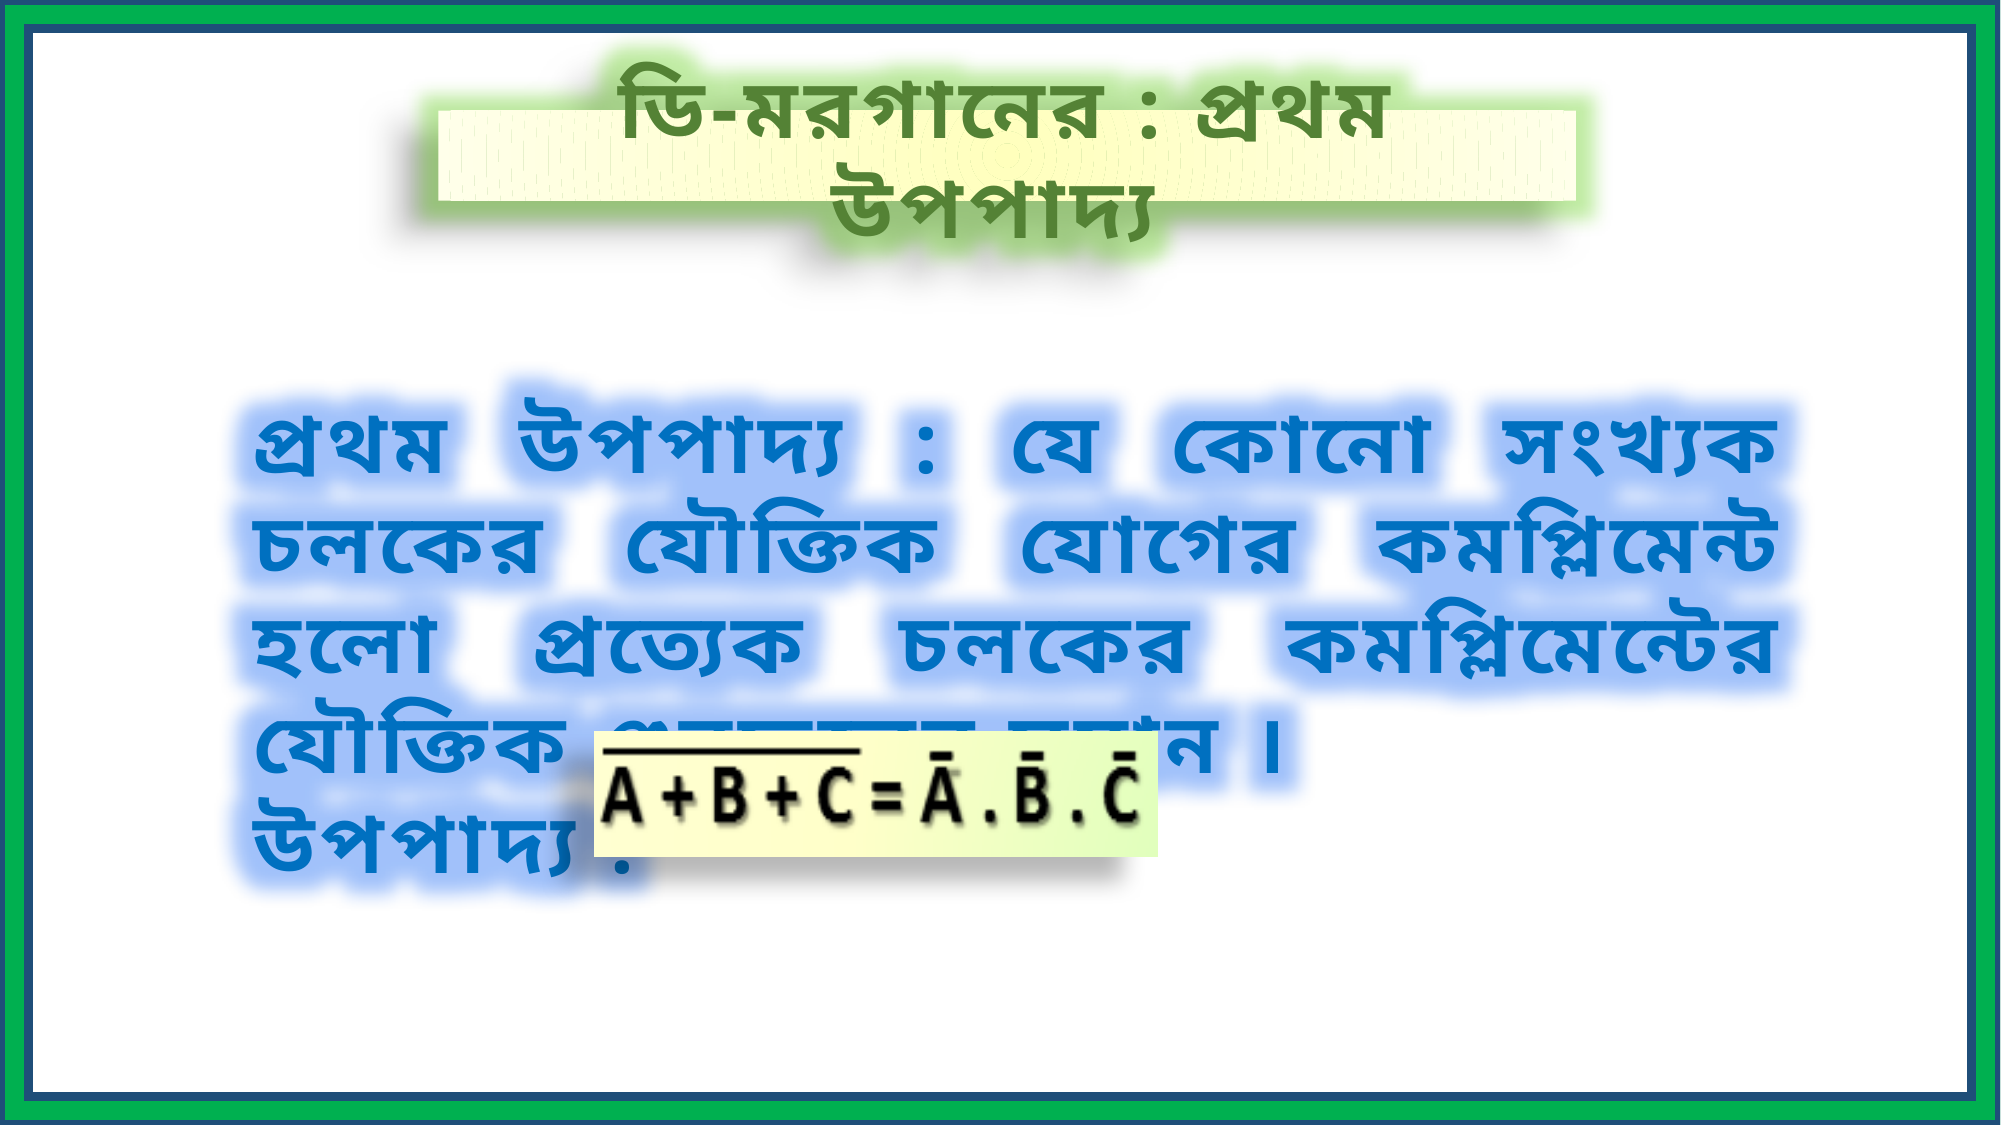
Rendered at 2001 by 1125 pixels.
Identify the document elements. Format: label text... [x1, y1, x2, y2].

text_box ডি-মরগানের : প্রথম উপপাদ্য [437, 110, 1577, 202]
picture [594, 731, 1158, 857]
text_box প্রথম উপপাদ্য : যে কোনো সংখ্যক চলকের যৌক্তিক যোগের কমপ্লিমেন্ট হলো প্রত্যেক চলকের কমপ্লিমেন্টের যৌক্তিক গুনফলের সমান । উপপাদ্য : [237, 242, 1799, 1039]
